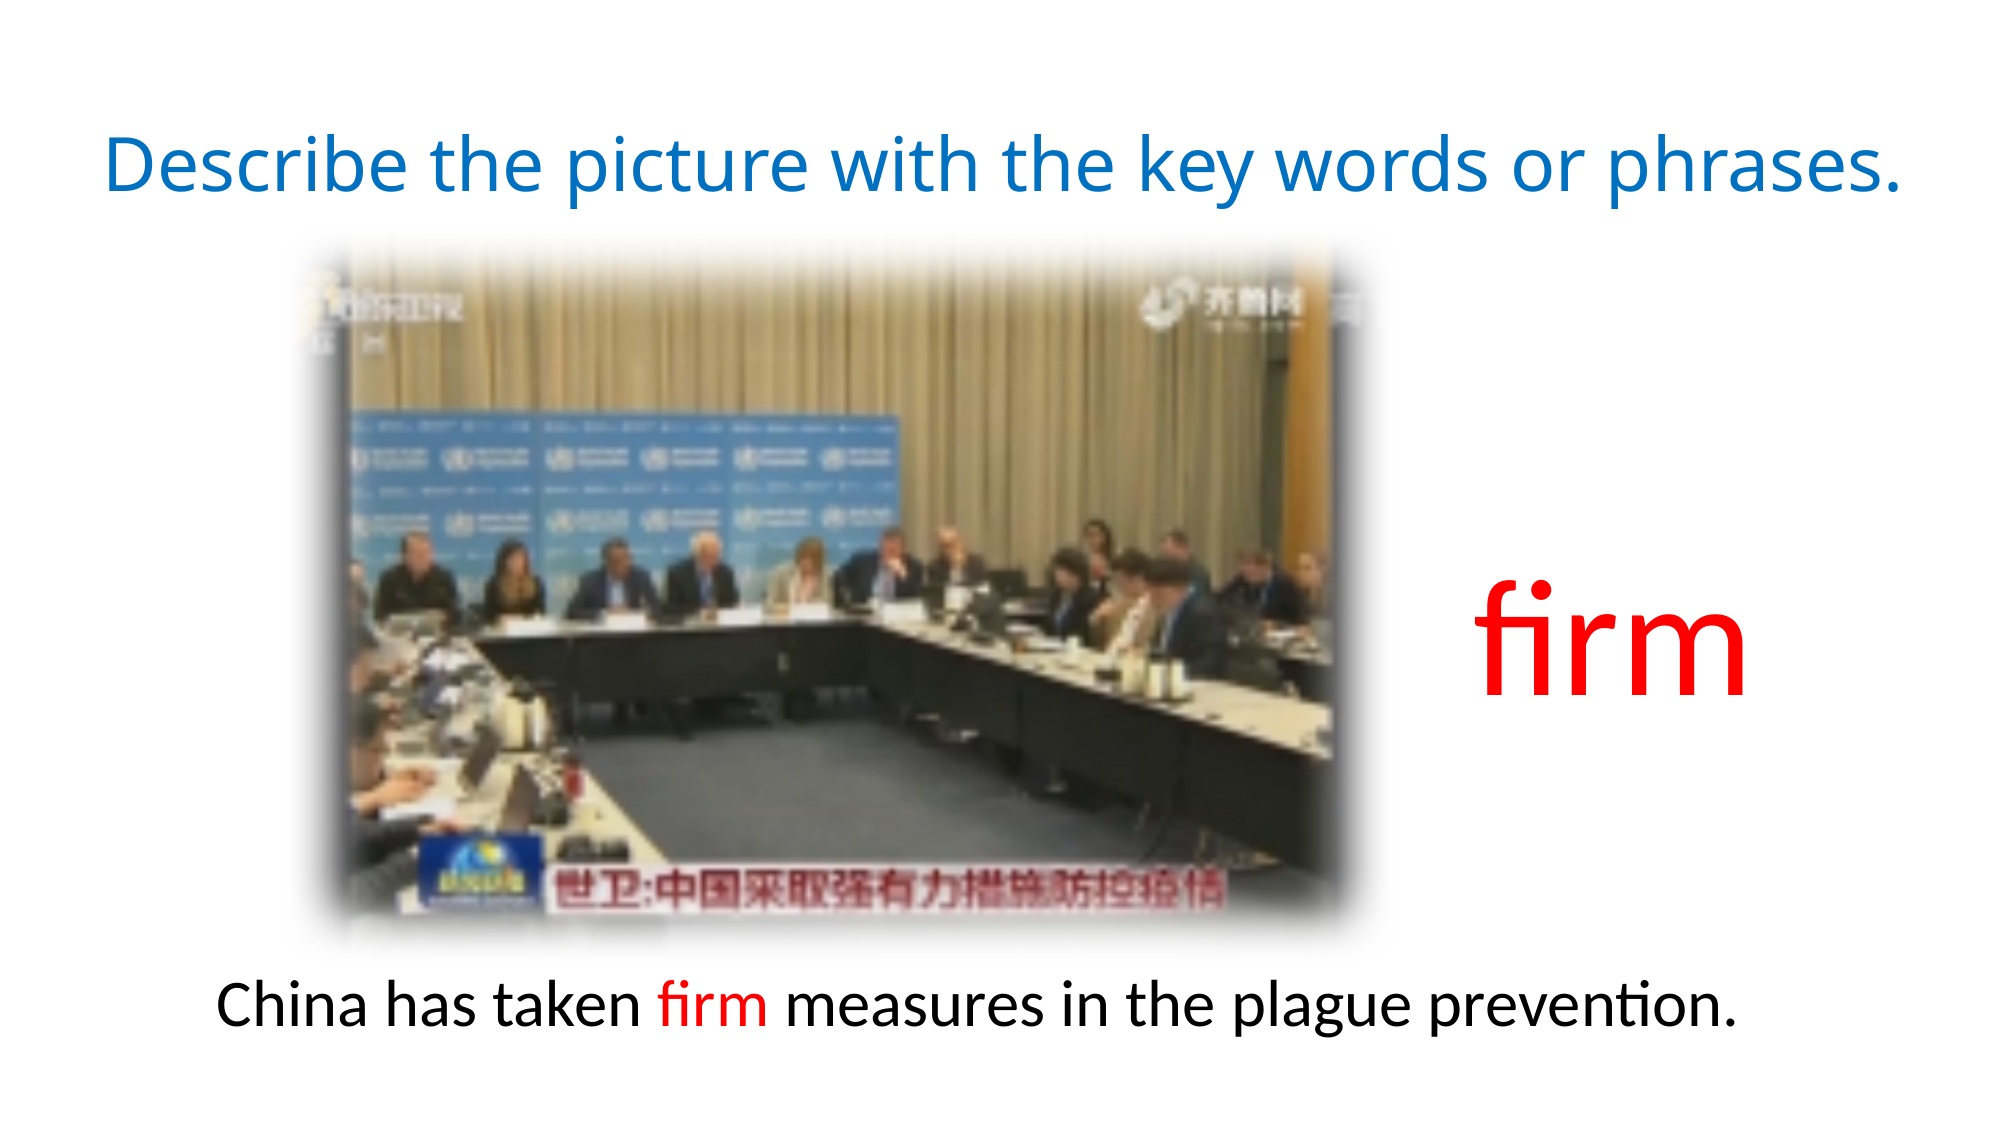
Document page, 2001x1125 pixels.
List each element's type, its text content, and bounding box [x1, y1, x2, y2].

text_box firm [1458, 521, 1798, 736]
text_box Describe the picture with the key words or phrases. [87, 94, 2000, 240]
picture [285, 227, 1394, 965]
text_box China has taken firm measures in the plague prevention. [202, 952, 1864, 1048]
